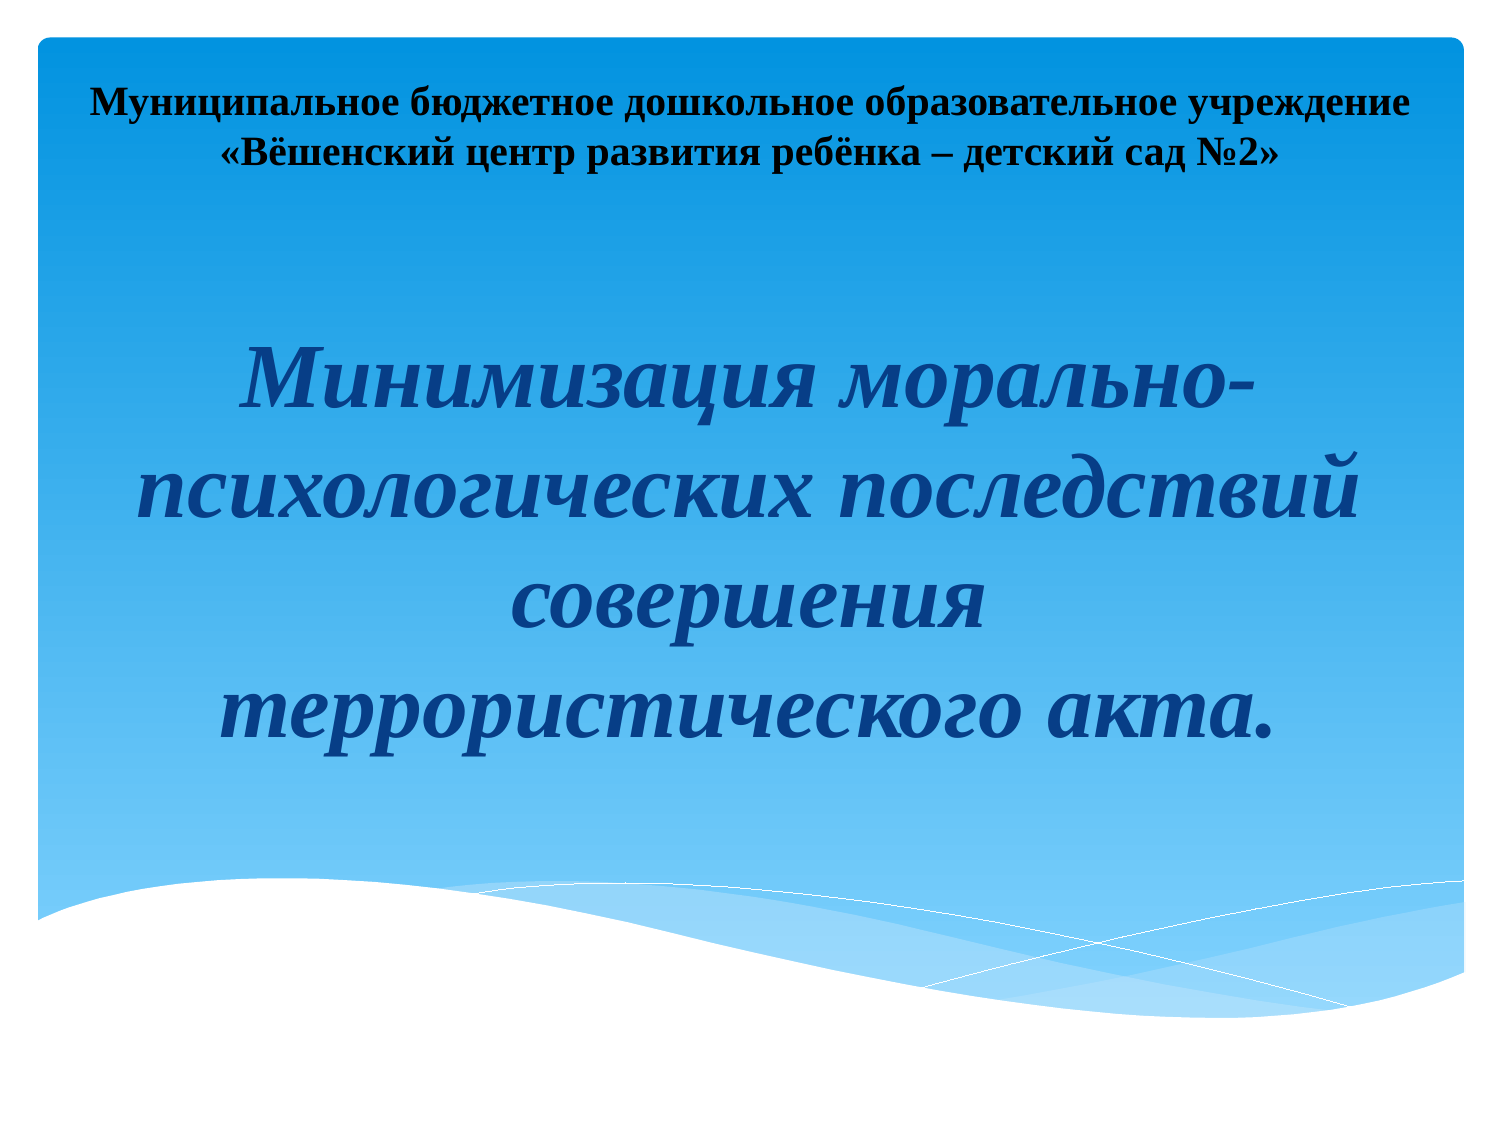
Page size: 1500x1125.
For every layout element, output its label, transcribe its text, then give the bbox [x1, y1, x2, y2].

subtitle Муниципальное бюджетное дошкольное образовательное учреждение «Вёшенский центр развития ребёнка – детский сад №2» [41, 66, 1459, 307]
title Минимизация морально-психологических последствий совершения террористического акта. [112, 307, 1388, 764]
